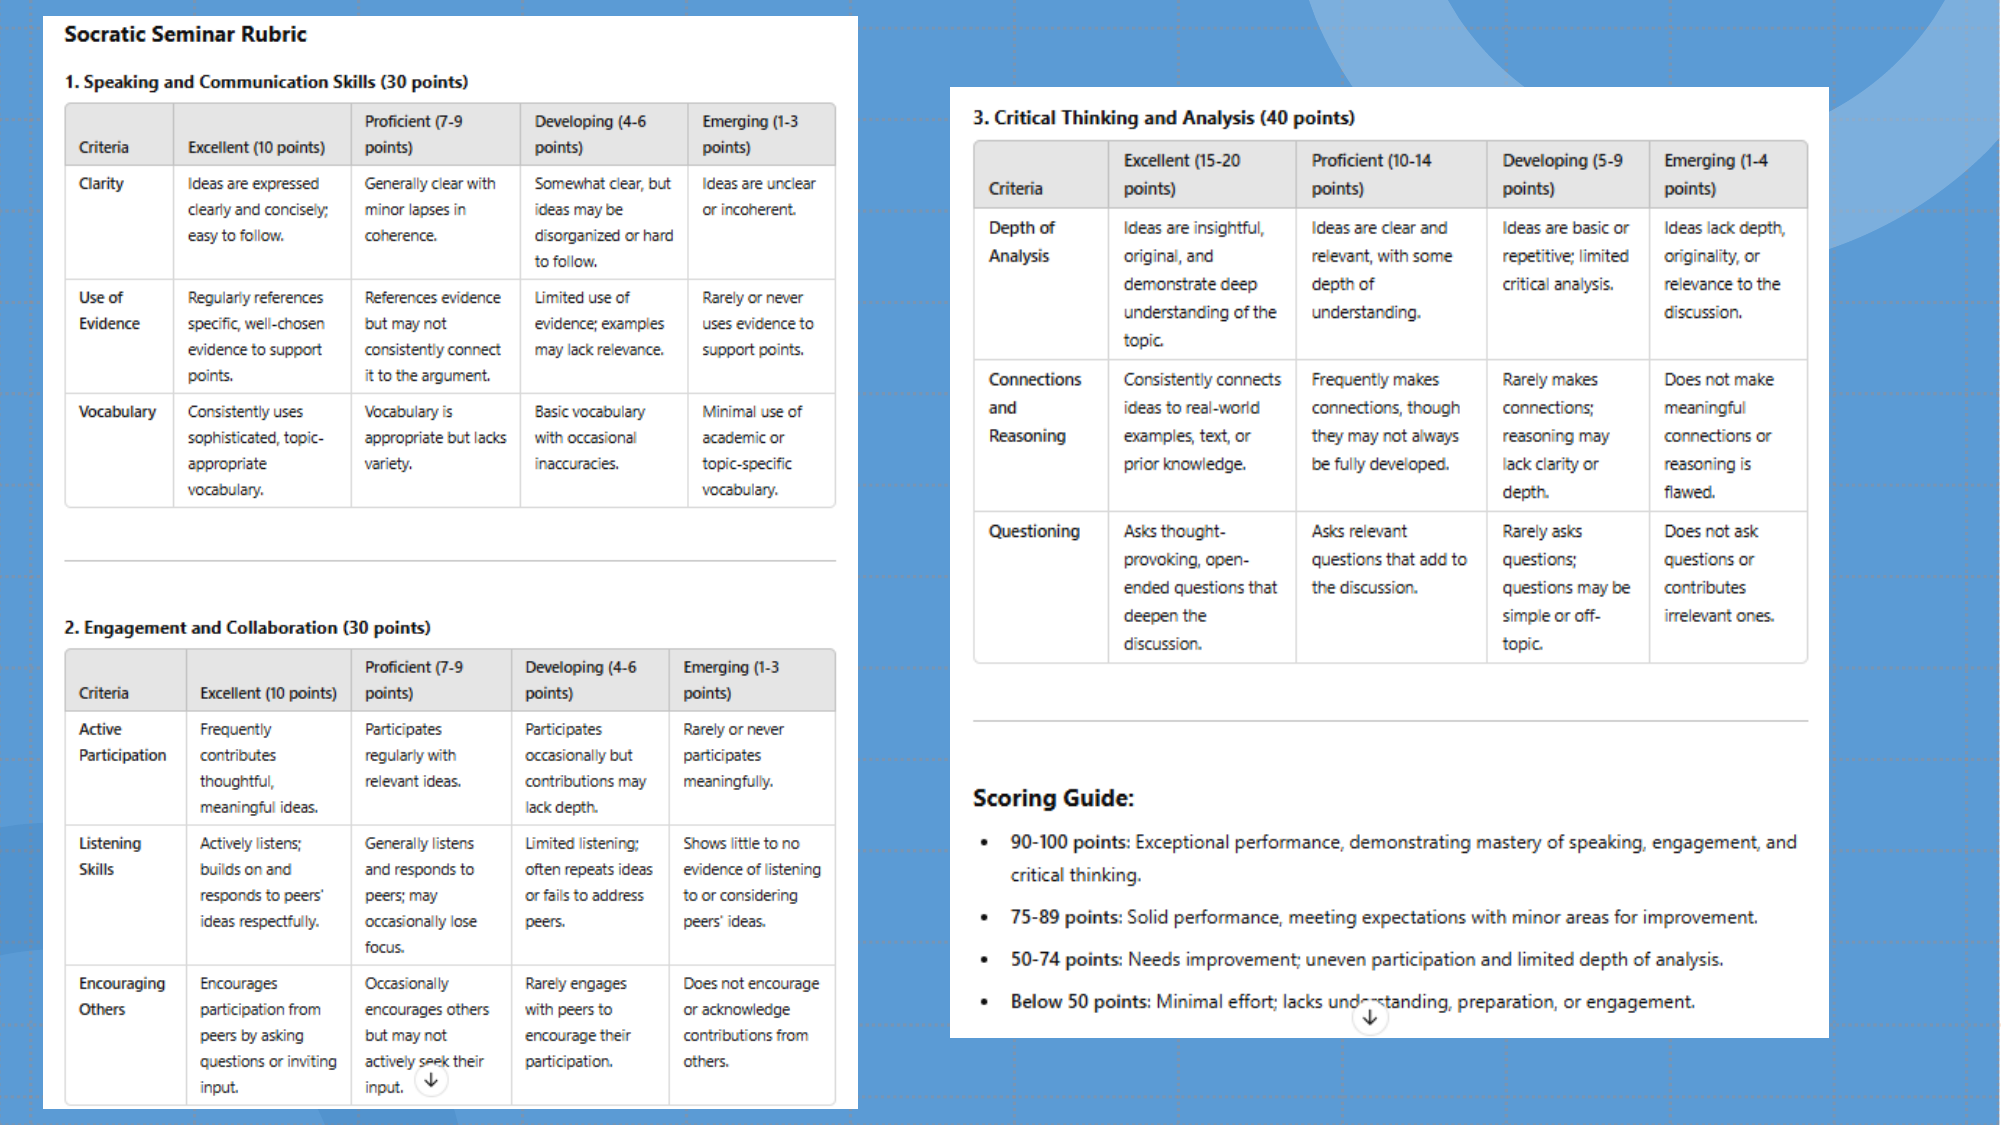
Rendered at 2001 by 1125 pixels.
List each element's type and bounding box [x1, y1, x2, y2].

picture [950, 87, 1829, 1038]
picture [43, 16, 858, 1109]
